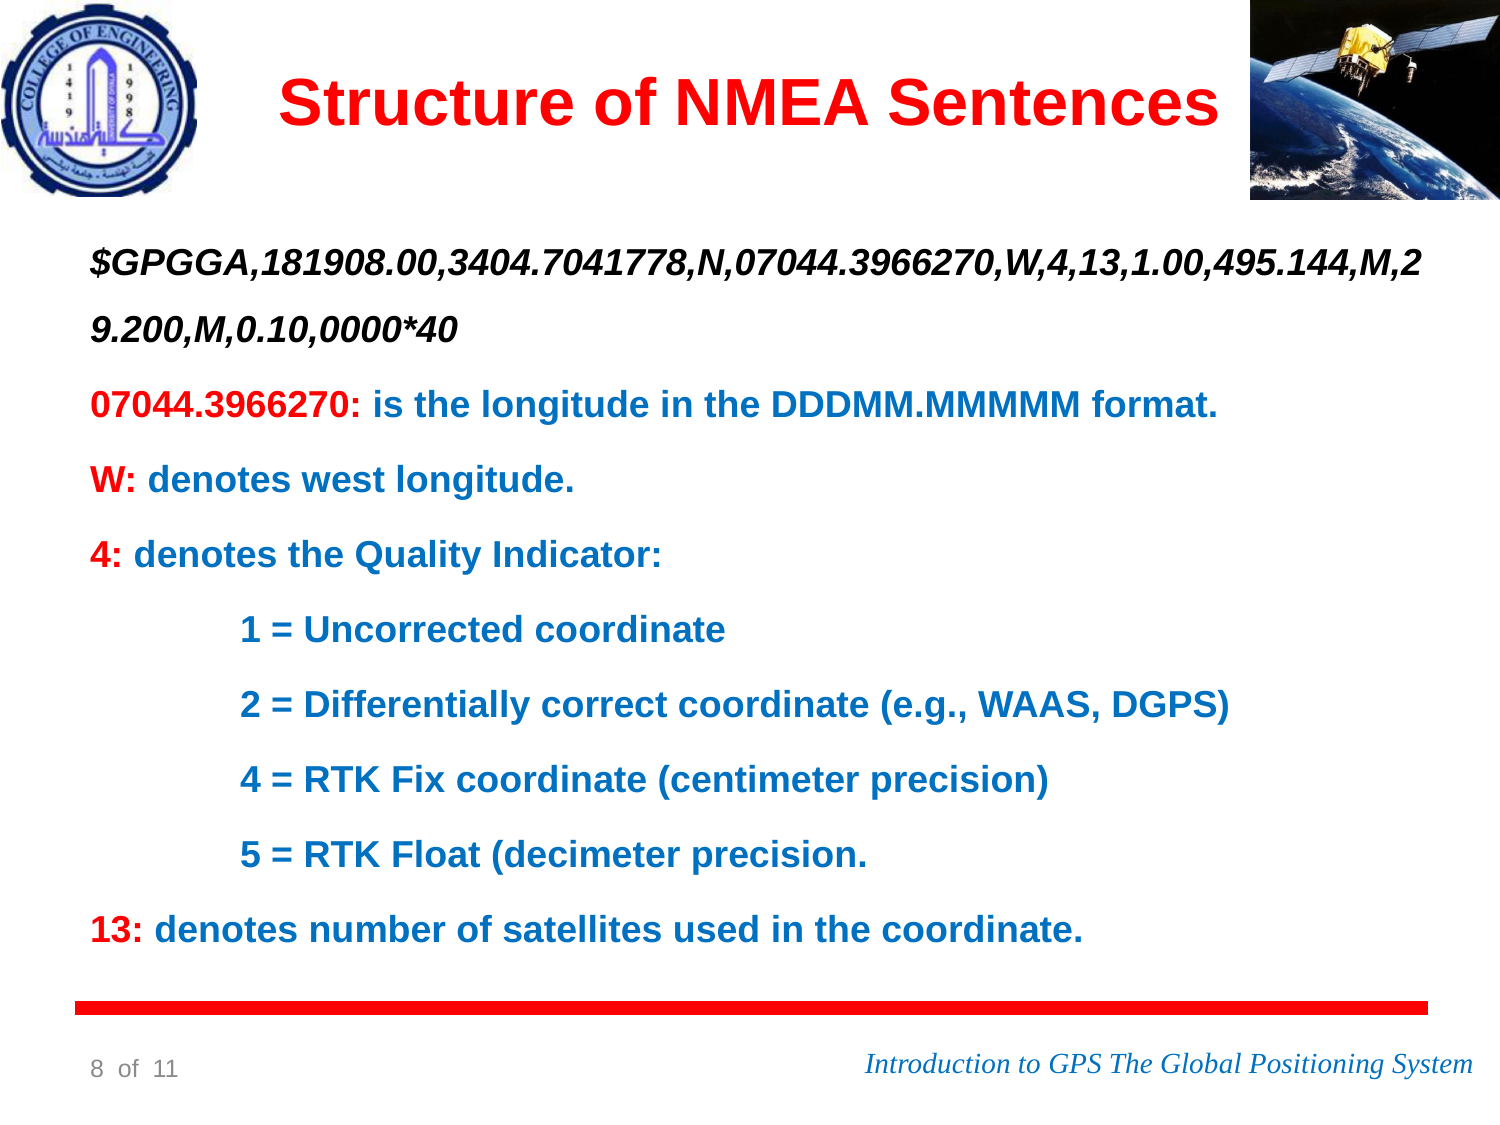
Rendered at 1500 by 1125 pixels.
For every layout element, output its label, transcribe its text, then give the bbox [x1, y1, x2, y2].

title Structure of NMEA Sentences [202, 45, 1246, 207]
list $GPGGA,181908.00,3404.7041778,N,07044.3966270,W,4,13,1.00,495.144,M,29.200,M,0.10,0000*40 07044.3966270: is the longitude in the DDDMM.MMMMM format. W: denotes west longitude. 4: denotes the Quality Indicator: 1 = Uncorrected coordinate 2 = Differentially correct coordinate (e.g., WAAS, DGPS) 4 = RTK Fix coordinate (centimeter precision) 5 = RTK Float (decimeter precision. 13: denotes number of satellites used in the coordinate. [75, 207, 1450, 1000]
slide_number 8 of 11 [75, 1037, 438, 1098]
picture [0, 0, 201, 201]
text_box Introduction to GPS The Global Positioning System [849, 1037, 1500, 1088]
picture [1249, 0, 1500, 201]
